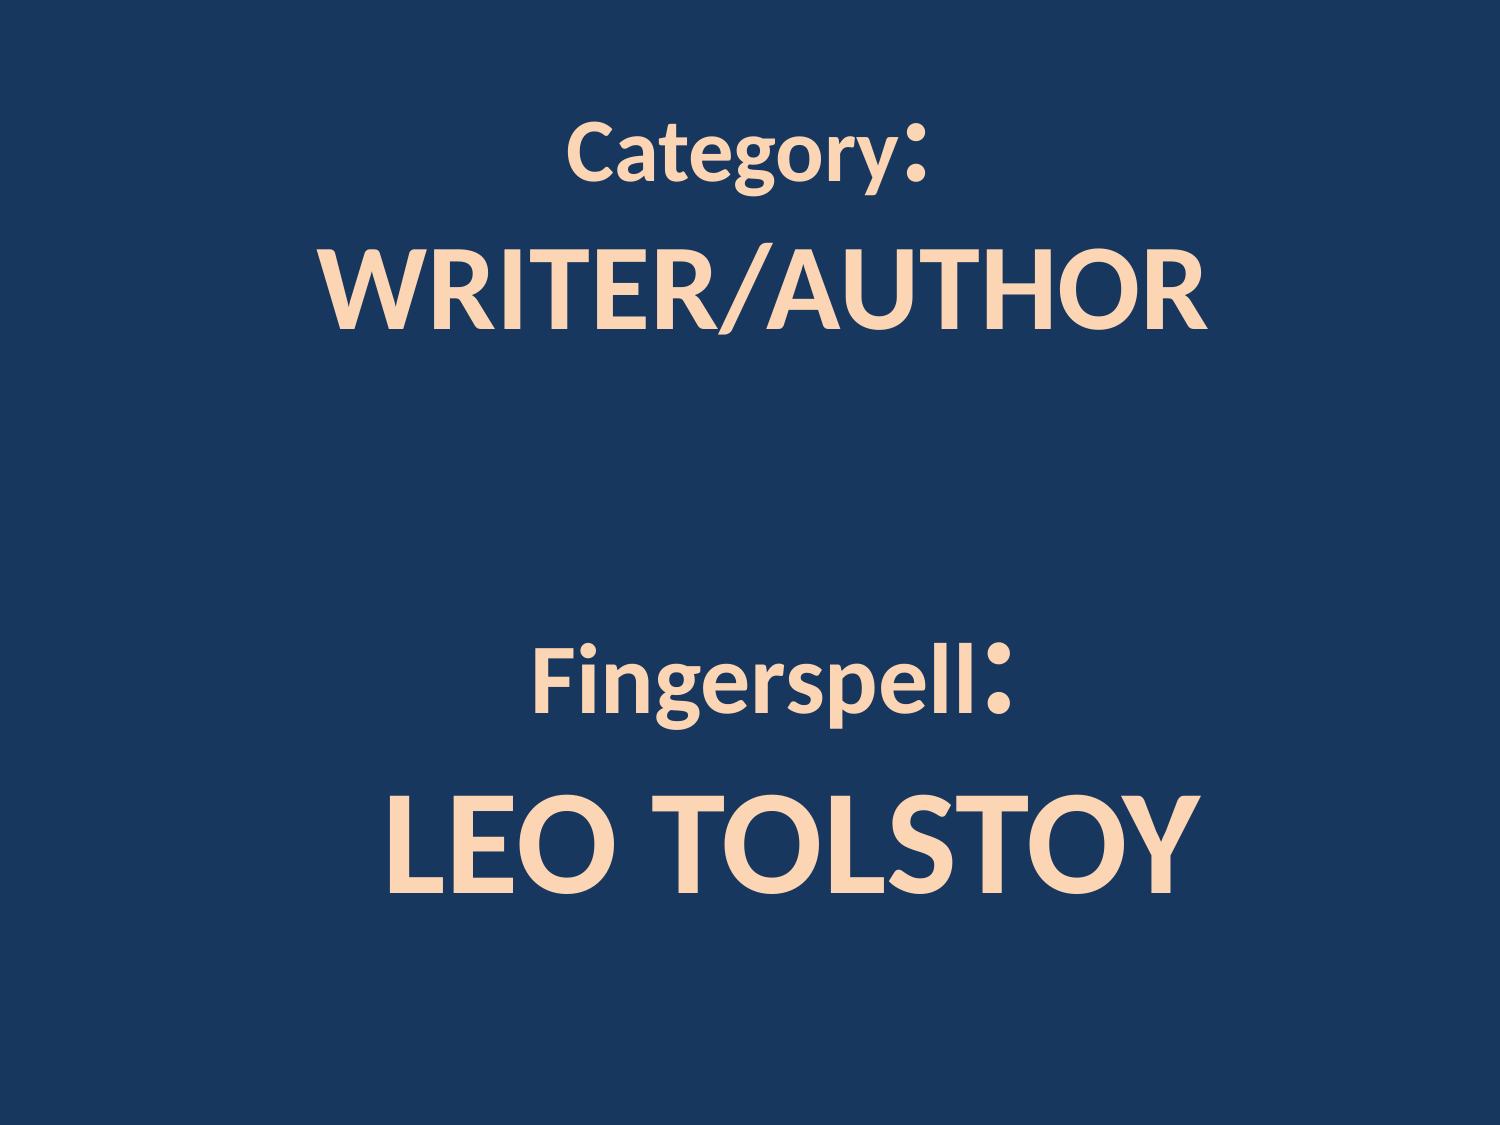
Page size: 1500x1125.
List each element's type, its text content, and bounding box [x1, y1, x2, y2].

title Category: WRITER/AUTHOR [112, 50, 1388, 363]
text_box Fingerspell: LEO TOLSTOY [137, 399, 1413, 1088]
